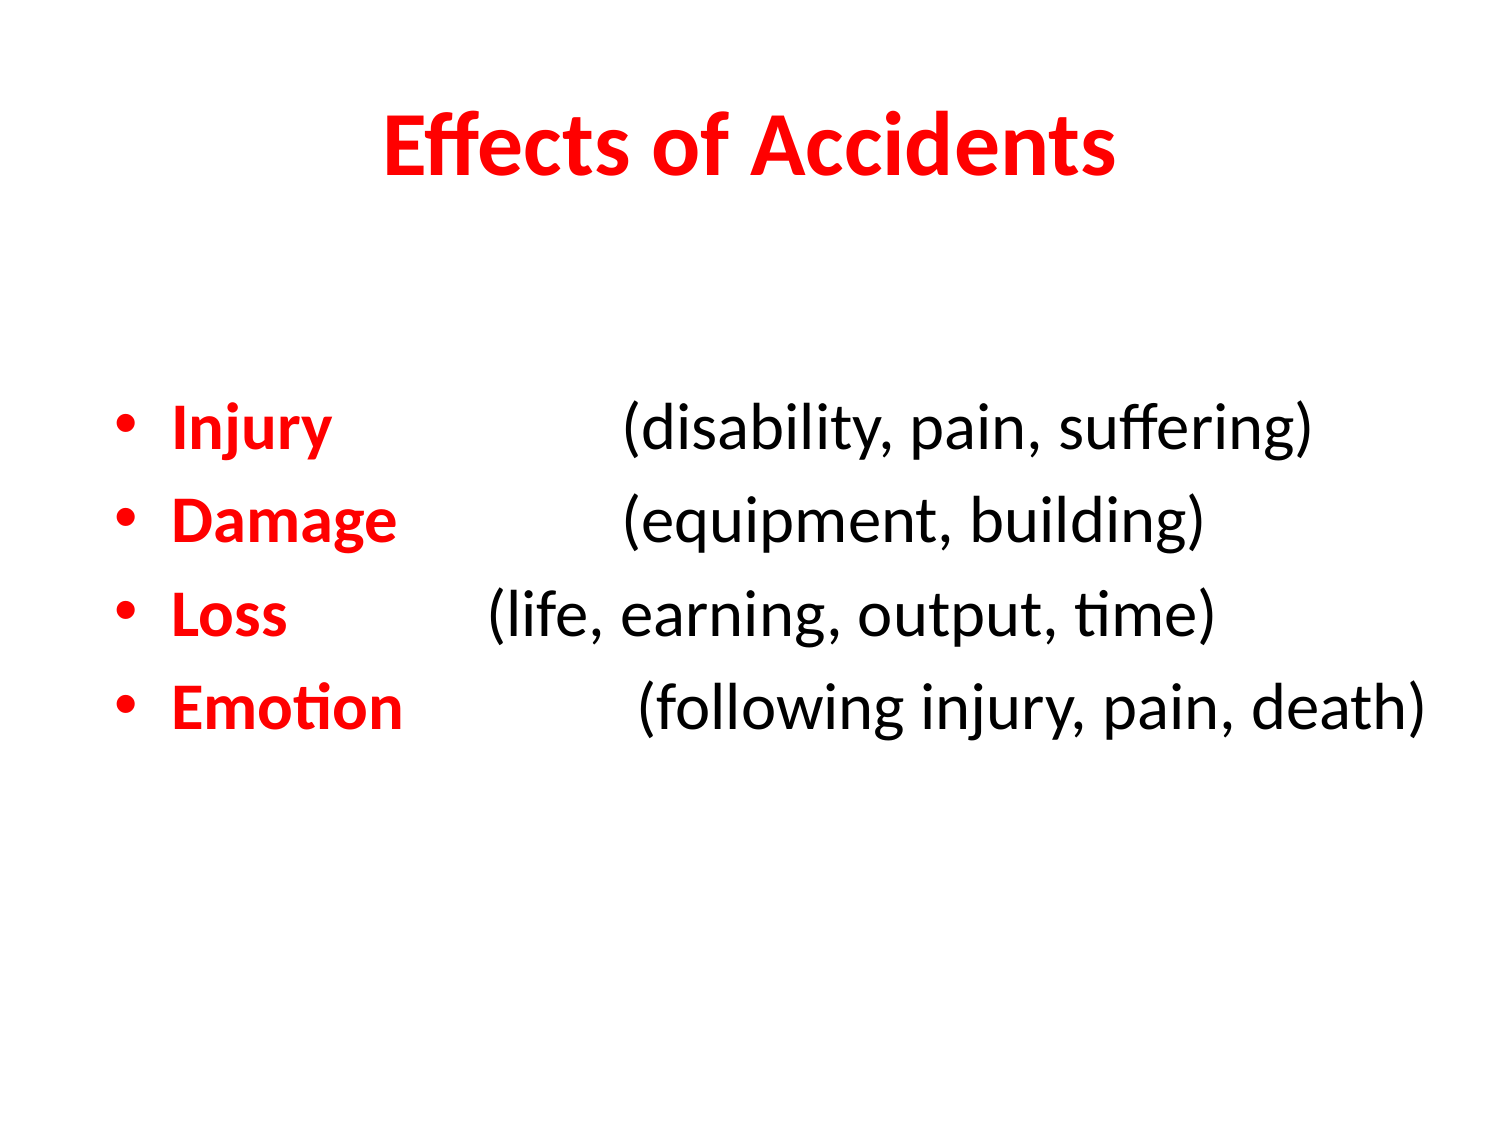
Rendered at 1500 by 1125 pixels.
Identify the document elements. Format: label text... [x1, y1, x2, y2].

text_box Injury (disability, pain, suffering) Damage (equipment, building) Loss (life, earning, output, time) Emotion (following injury, pain, death) [99, 374, 1450, 888]
title Effects of Accidents [75, 45, 1425, 233]
